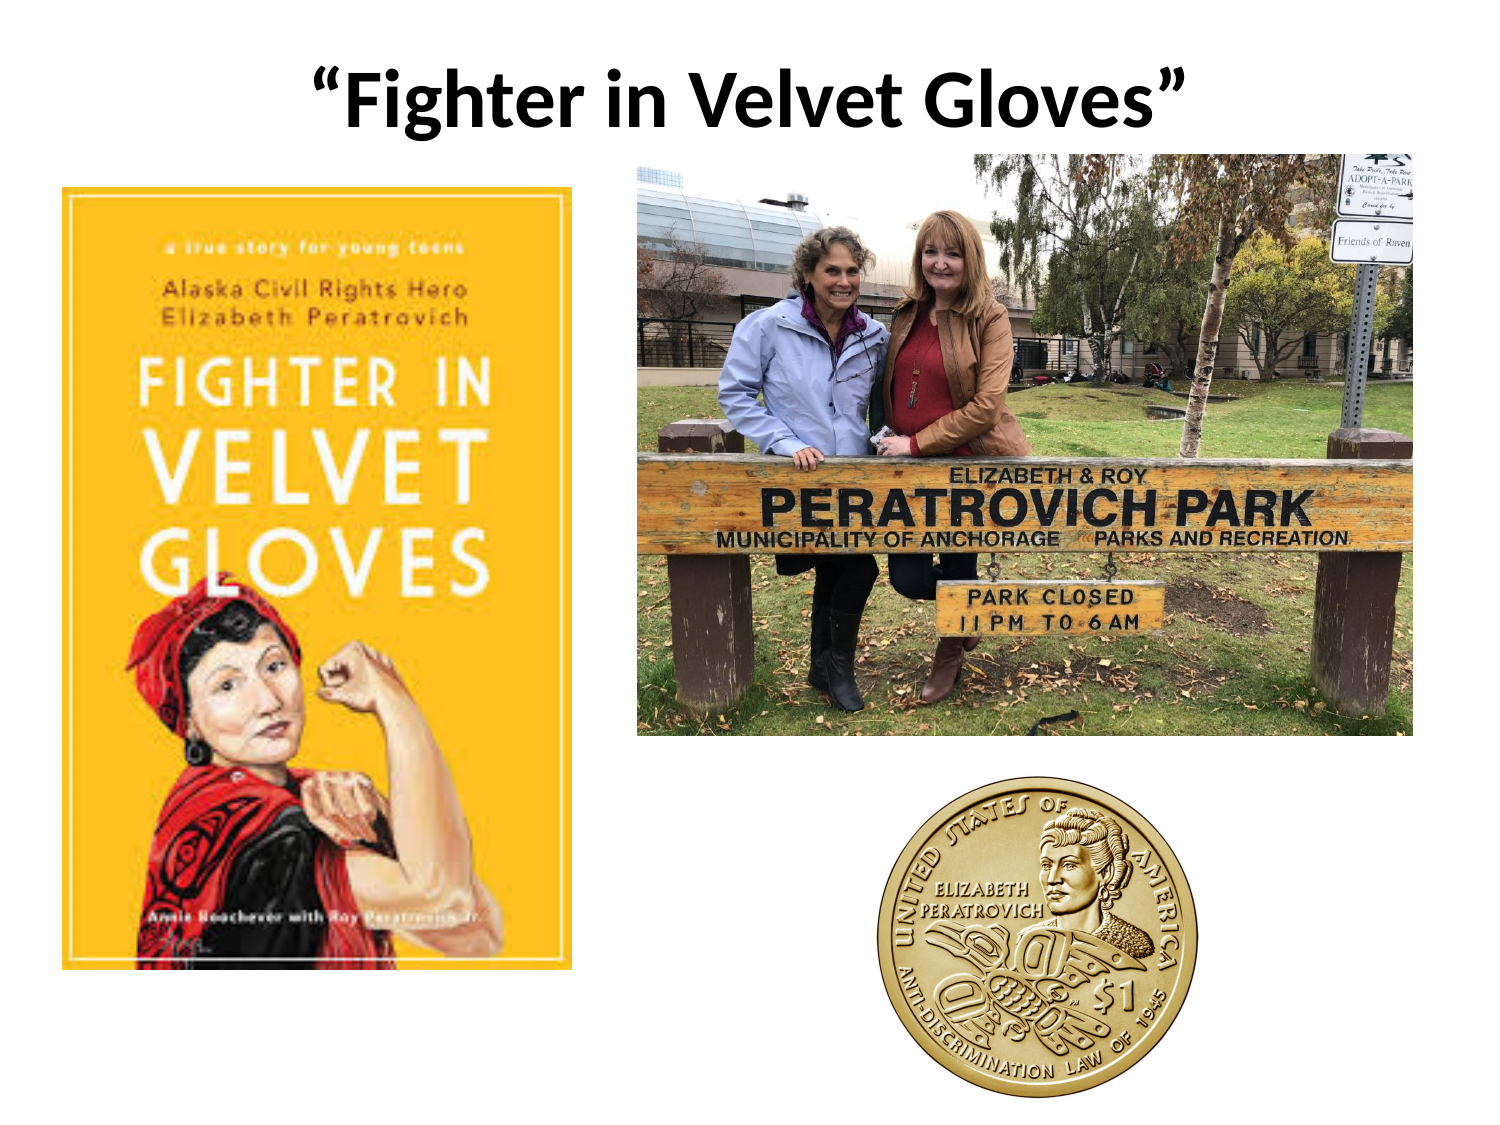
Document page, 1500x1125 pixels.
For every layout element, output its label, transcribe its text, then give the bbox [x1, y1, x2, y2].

picture [637, 154, 1413, 737]
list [874, 774, 1201, 1101]
title “Fighter in Velvet Gloves” [75, 0, 1425, 188]
picture [62, 187, 573, 971]
